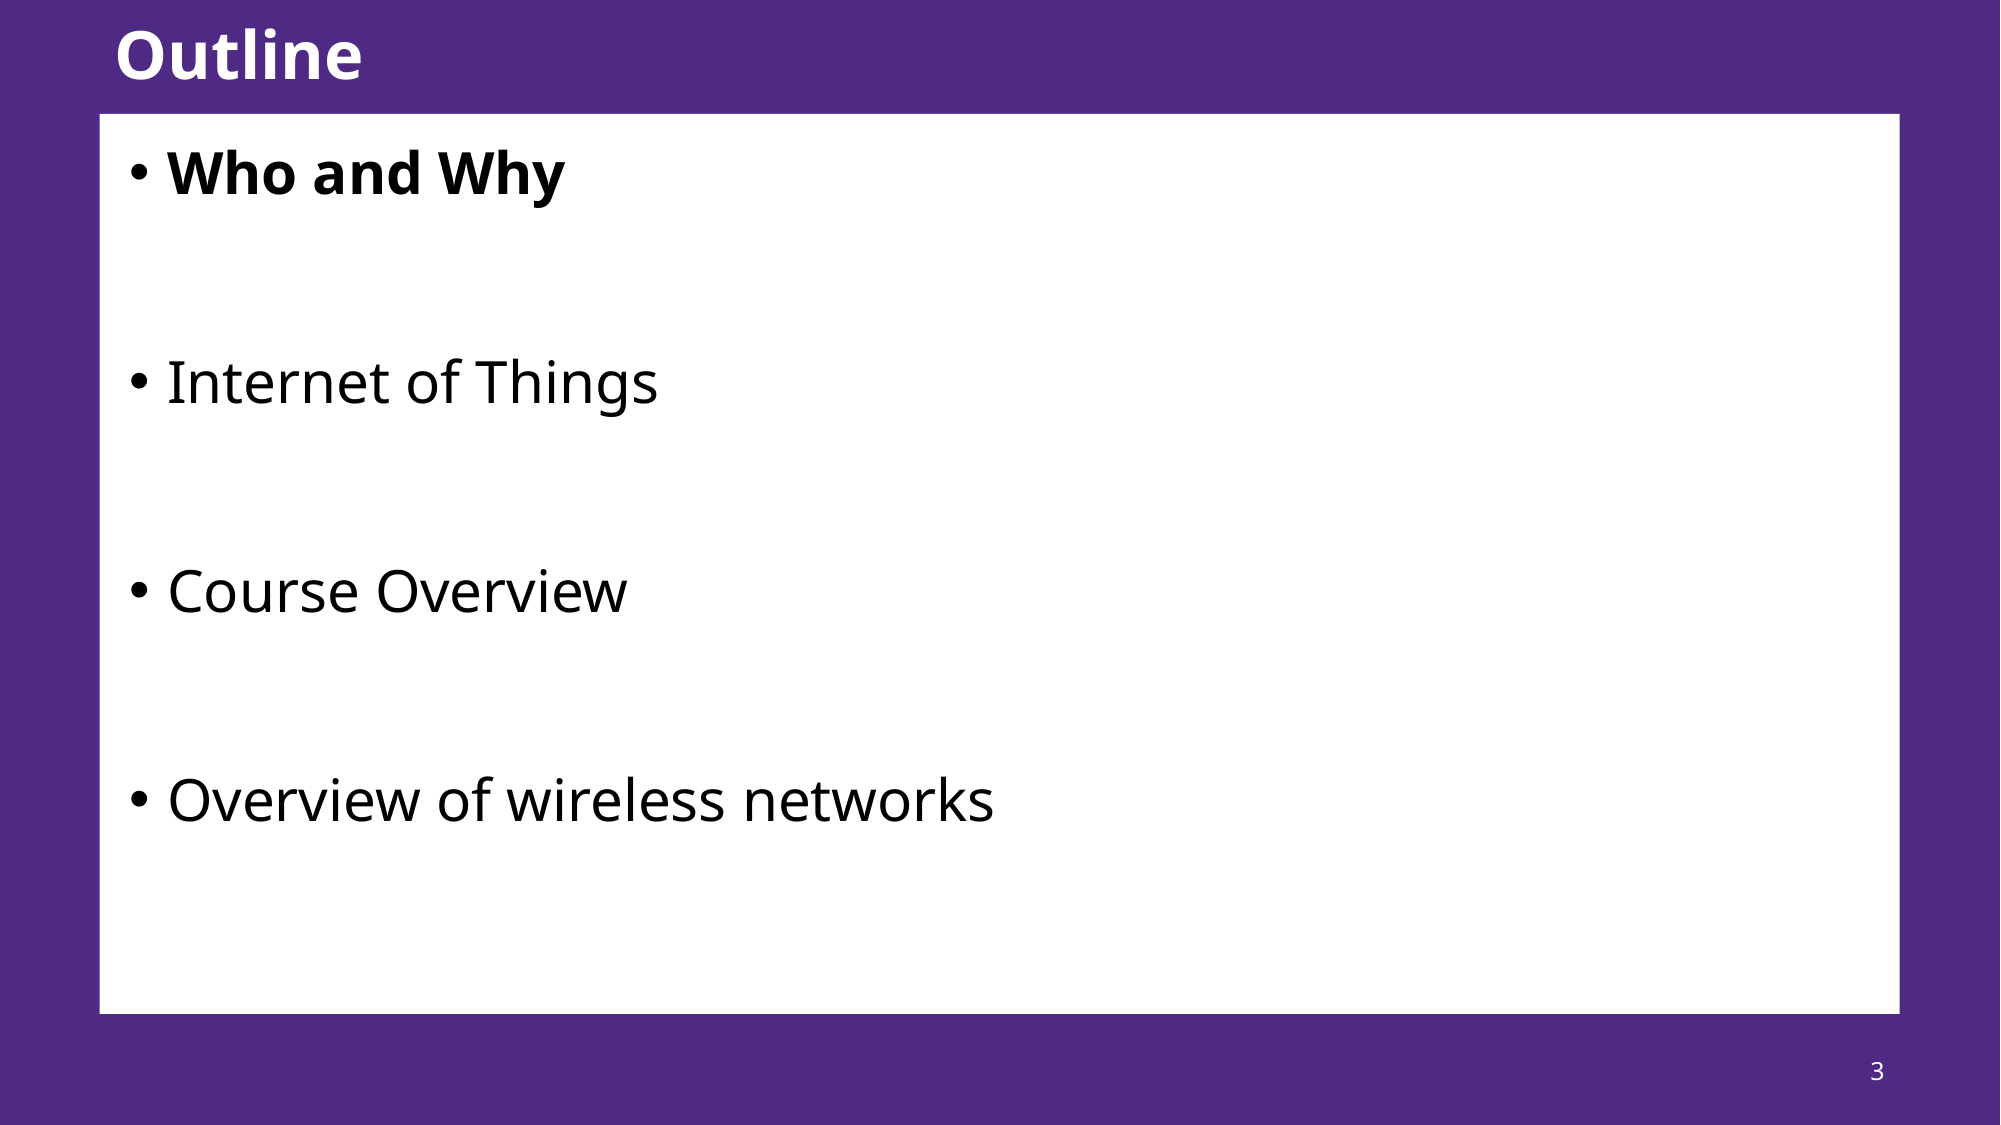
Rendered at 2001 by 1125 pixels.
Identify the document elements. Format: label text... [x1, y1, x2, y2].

list Who and Why Internet of Things Course Overview Overview of wireless networks [99, 114, 1900, 1014]
title Outline [99, 1, 1900, 114]
slide_number 3 [1749, 1042, 1900, 1103]
